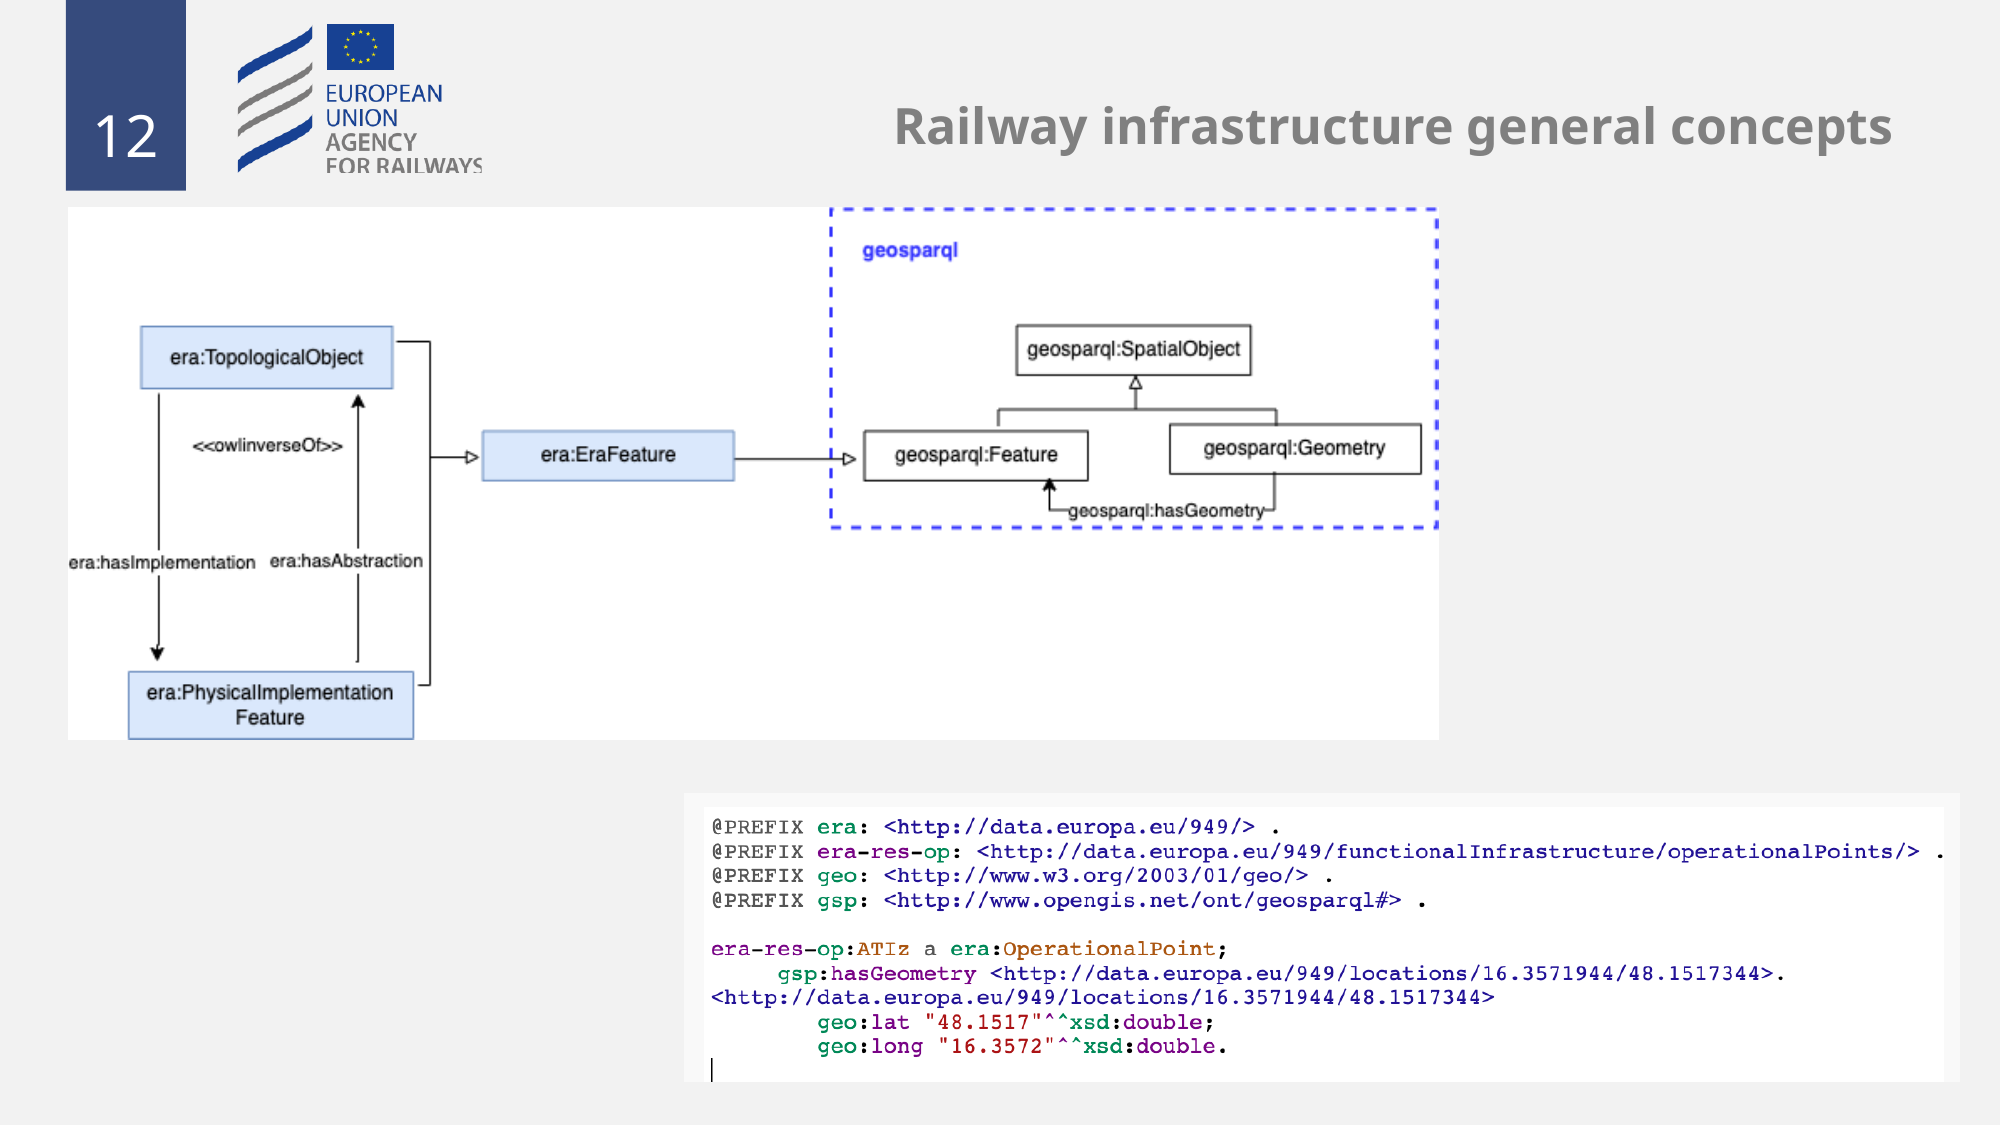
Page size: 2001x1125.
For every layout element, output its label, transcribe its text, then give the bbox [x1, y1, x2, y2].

picture [68, 207, 1439, 740]
picture [684, 793, 1960, 1082]
text_box Railway infrastructure general concepts [417, 82, 1909, 176]
